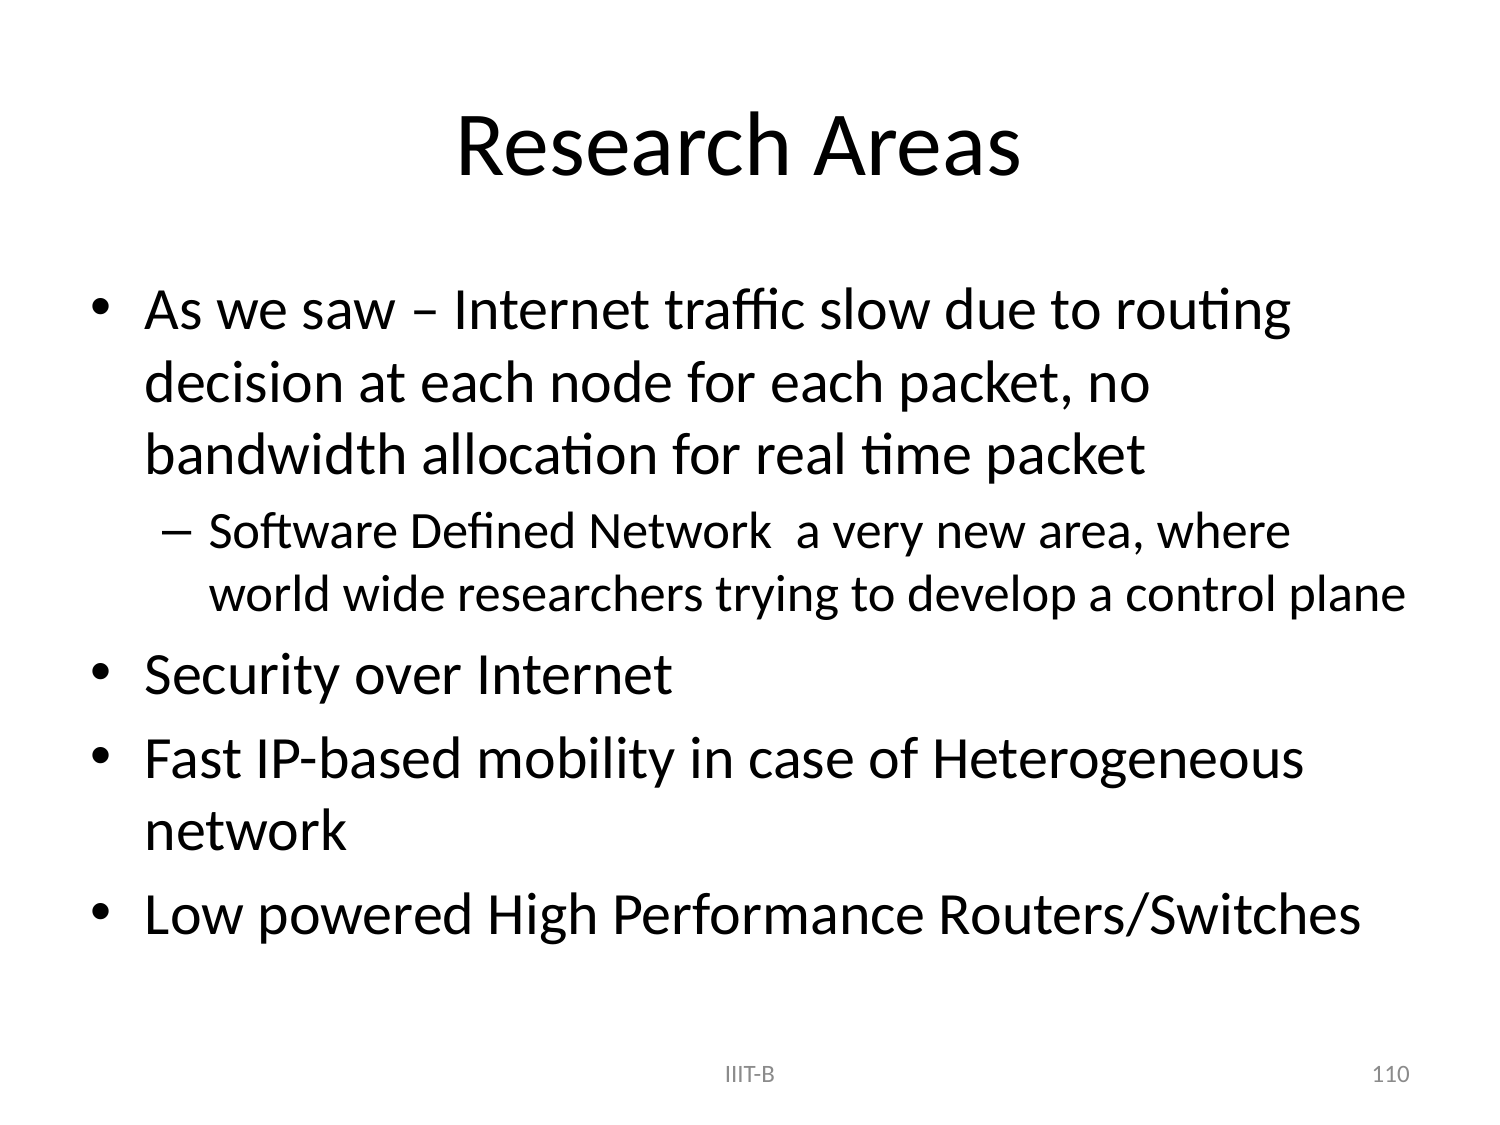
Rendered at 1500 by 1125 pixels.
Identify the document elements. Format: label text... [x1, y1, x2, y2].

title Research Areas [75, 45, 1425, 233]
footer IIIT-B [512, 1042, 988, 1103]
list As we saw – Internet traffic slow due to routing decision at each node for each packet, no bandwidth allocation for real time packet Software Defined Network a very new area, where world wide researchers trying to develop a control plane Security over Internet Fast IP-based mobility in case of Heterogeneous network Low powered High Performance Routers/Switches [75, 262, 1425, 1005]
slide_number 110 [1074, 1042, 1425, 1103]
